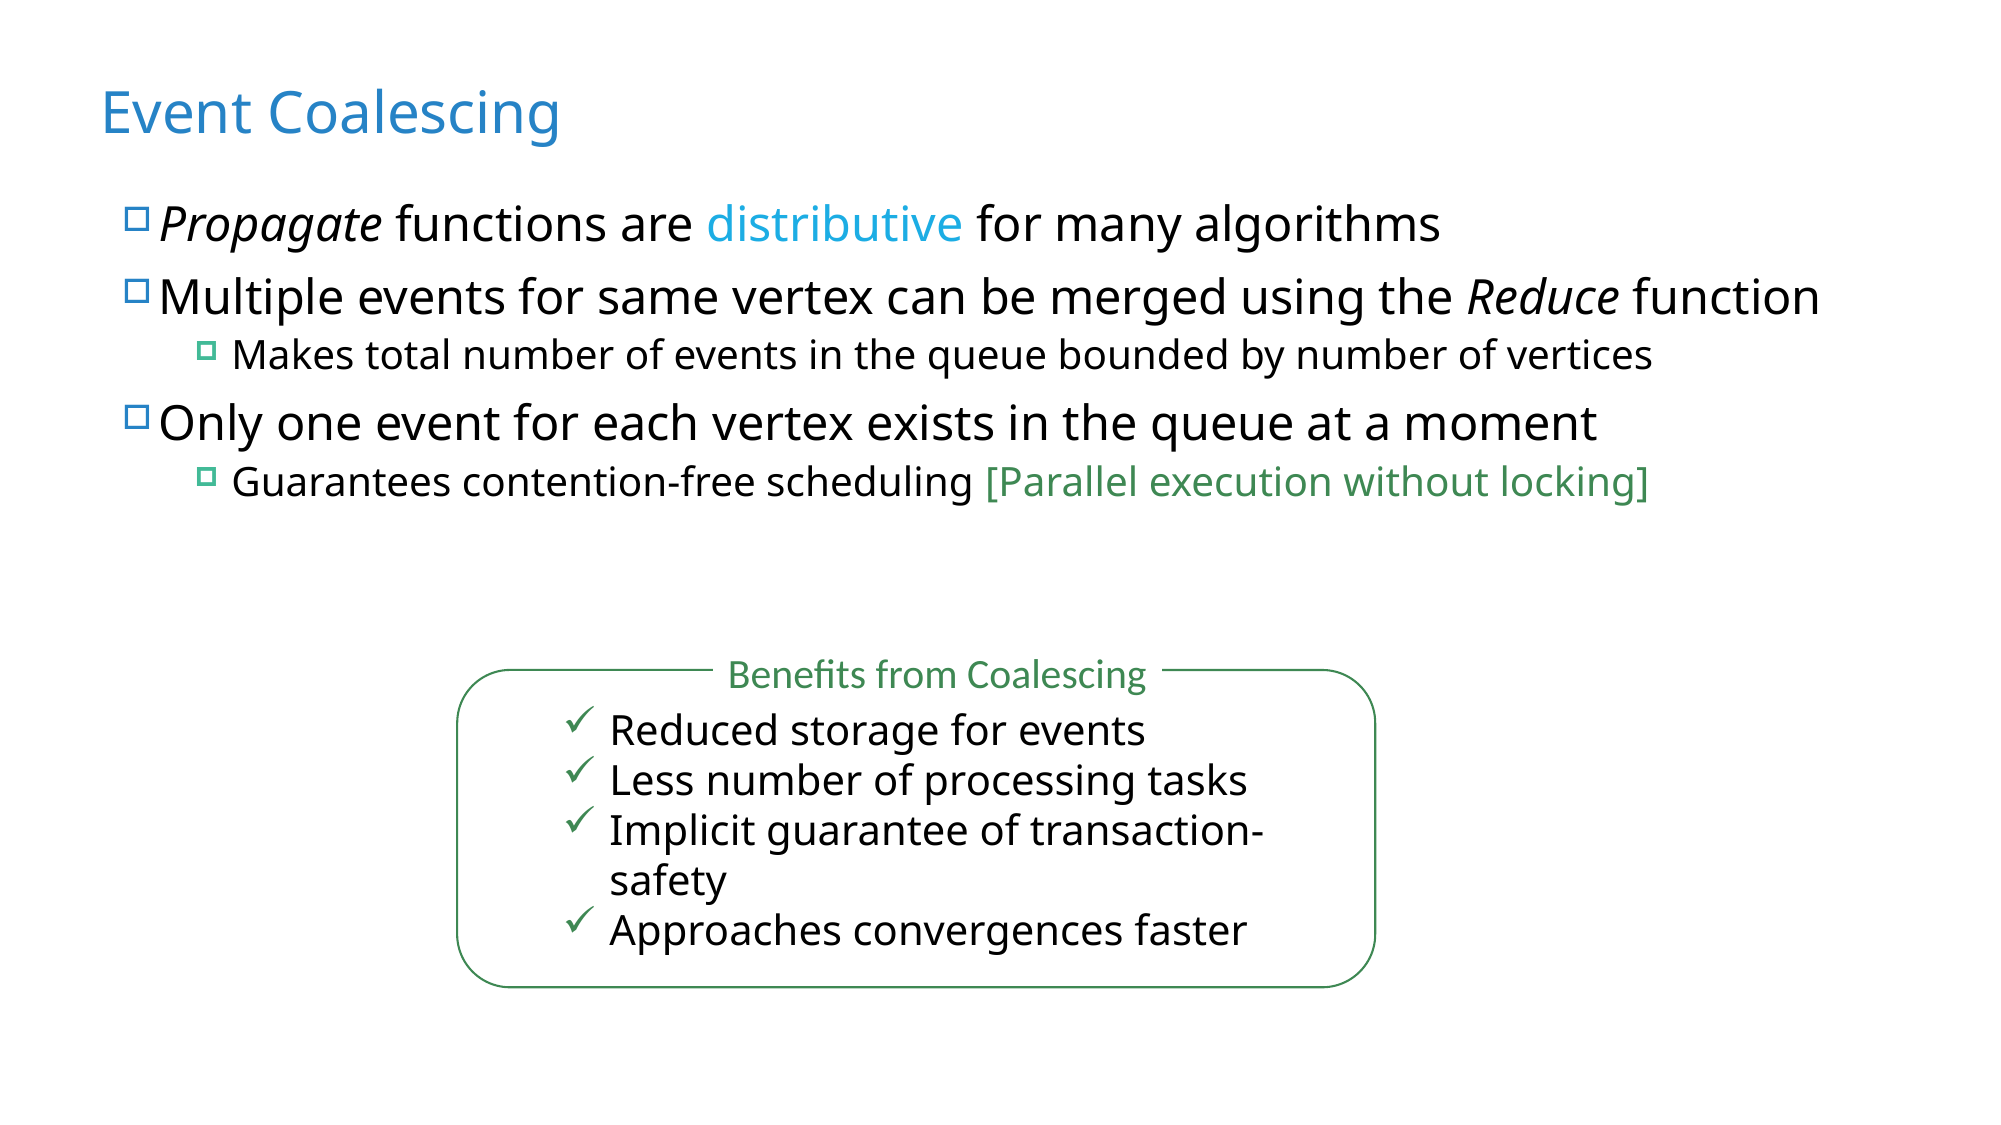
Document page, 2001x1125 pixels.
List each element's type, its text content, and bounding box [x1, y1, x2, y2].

title Event Coalescing [85, 66, 1907, 163]
text_box Benefits from Coalescing [713, 639, 1162, 705]
text_box Reduced storage for events Less number of processing tasks Implicit guarantee of transaction-safety Approaches convergences faster [457, 669, 1376, 988]
list Propagate functions are distributive for many algorithms Multiple events for same vertex can be merged using the Reduce function Makes total number of events in the queue bounded by number of vertices Only one event for each vertex exists in the queue at a moment Guarantees contention-free scheduling [Parallel execution without locking] [107, 192, 1846, 567]
